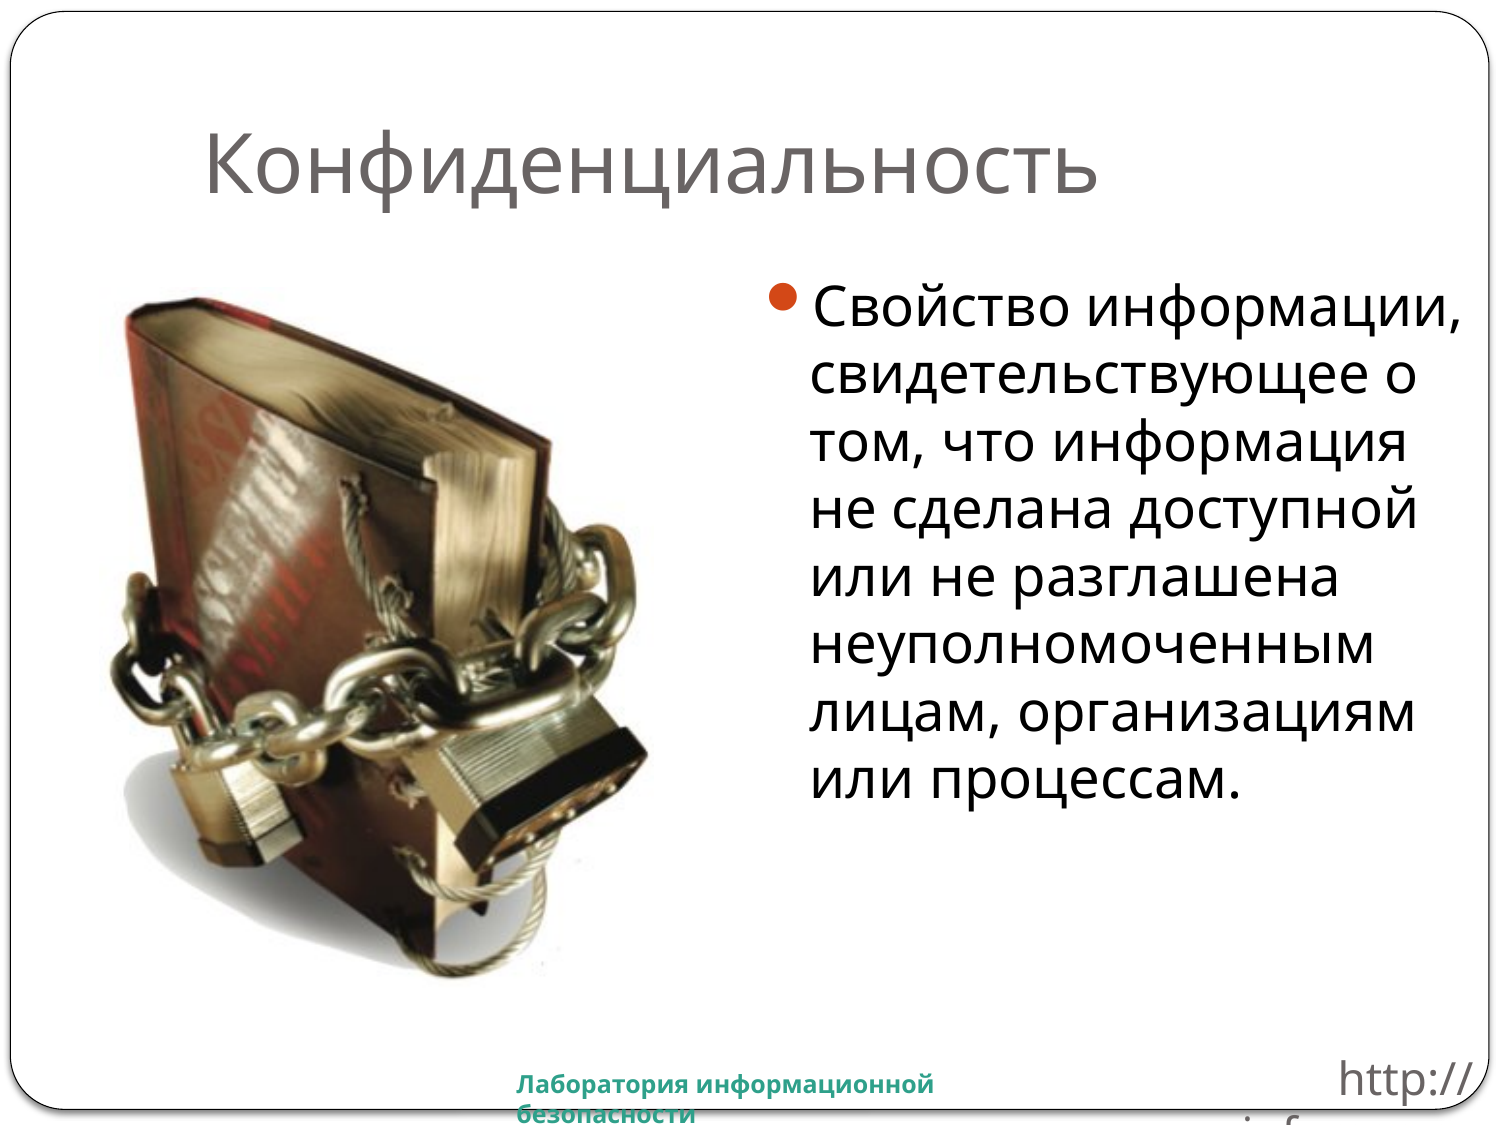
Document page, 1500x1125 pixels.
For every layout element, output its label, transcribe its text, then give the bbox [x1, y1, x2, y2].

text_box http://inforsec.ru [1098, 1042, 1489, 1125]
list Свойство информации, свидетельствующее о том, что информация не сделана доступной или не разглашена неуполномоченным лицам, организациям или процессам. [750, 262, 1500, 1067]
text_box Лаборатория информационной безопасности [501, 1060, 1057, 1105]
title Конфиденциальность [187, 50, 1500, 225]
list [99, 287, 654, 988]
